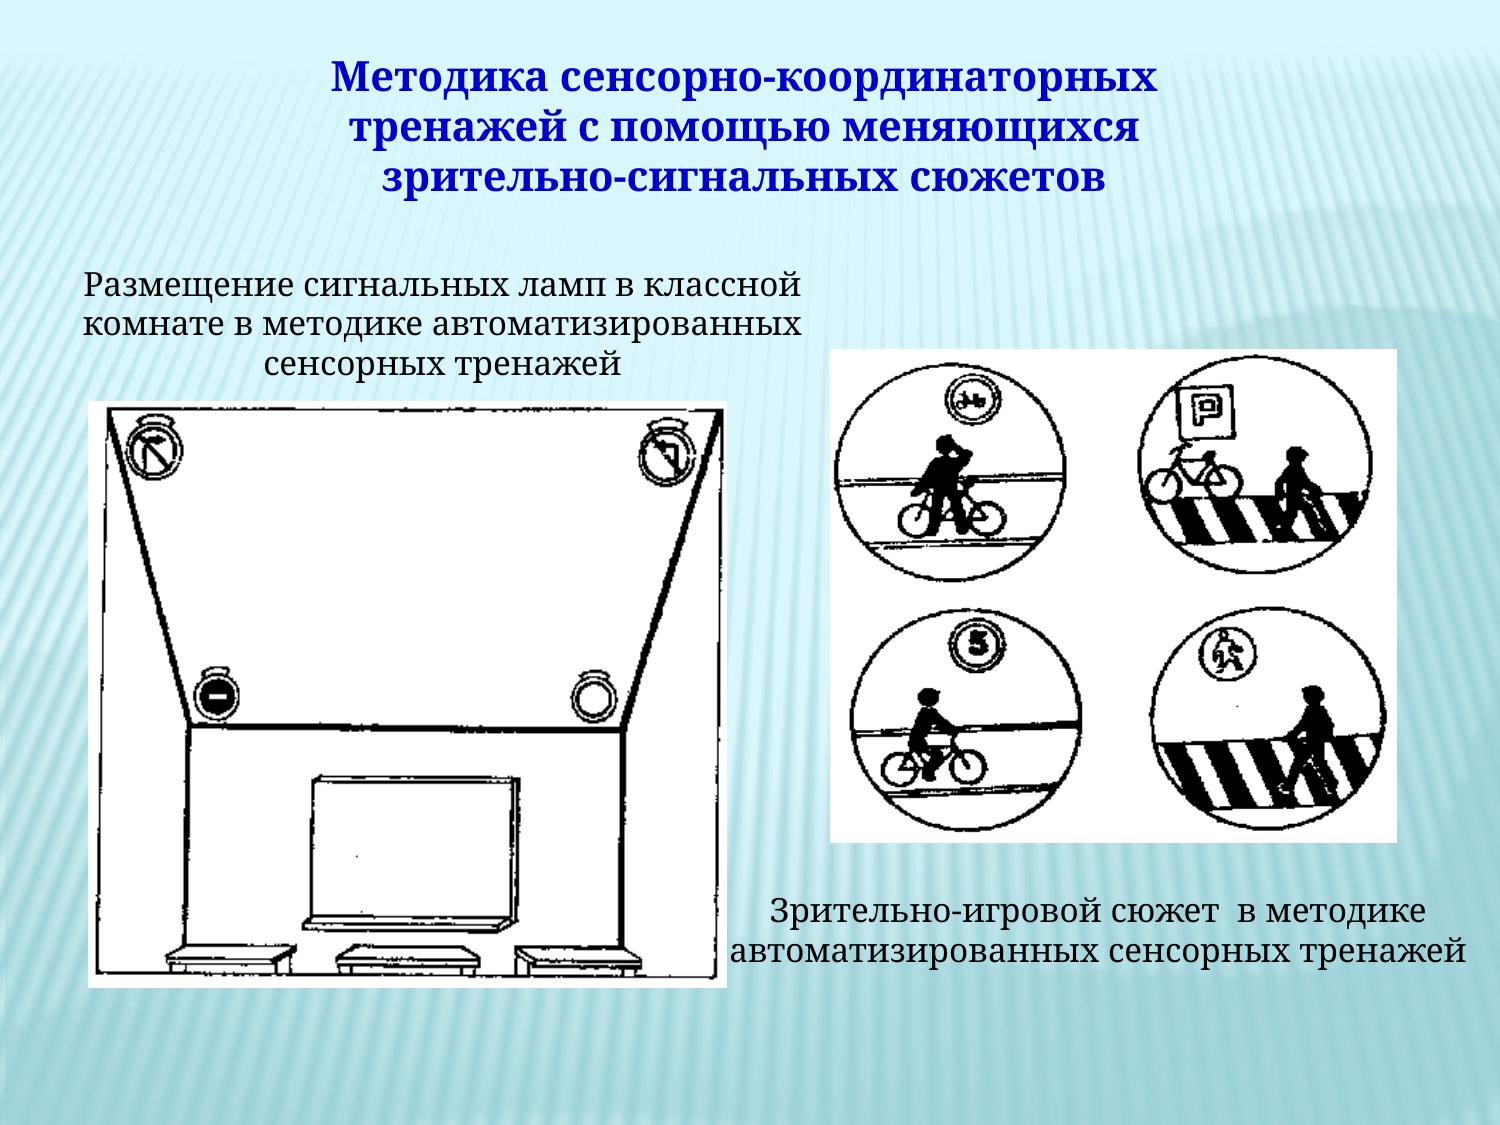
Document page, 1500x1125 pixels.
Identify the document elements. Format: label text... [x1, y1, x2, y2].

text_box Методика сенсорно-координаторных тренажей с помощью меняющихся зрительно-сигнальных сюжетов [230, 42, 1258, 208]
text_box Зрительно-игровой сюжет в методике автоматизированных сенсорных тренажей [736, 881, 1495, 976]
text_box Размещение сигнальных ламп в классной комнате в методике автоматизированных сенсорных тренажей [41, 255, 845, 390]
picture [829, 349, 1397, 844]
picture [88, 401, 727, 988]
